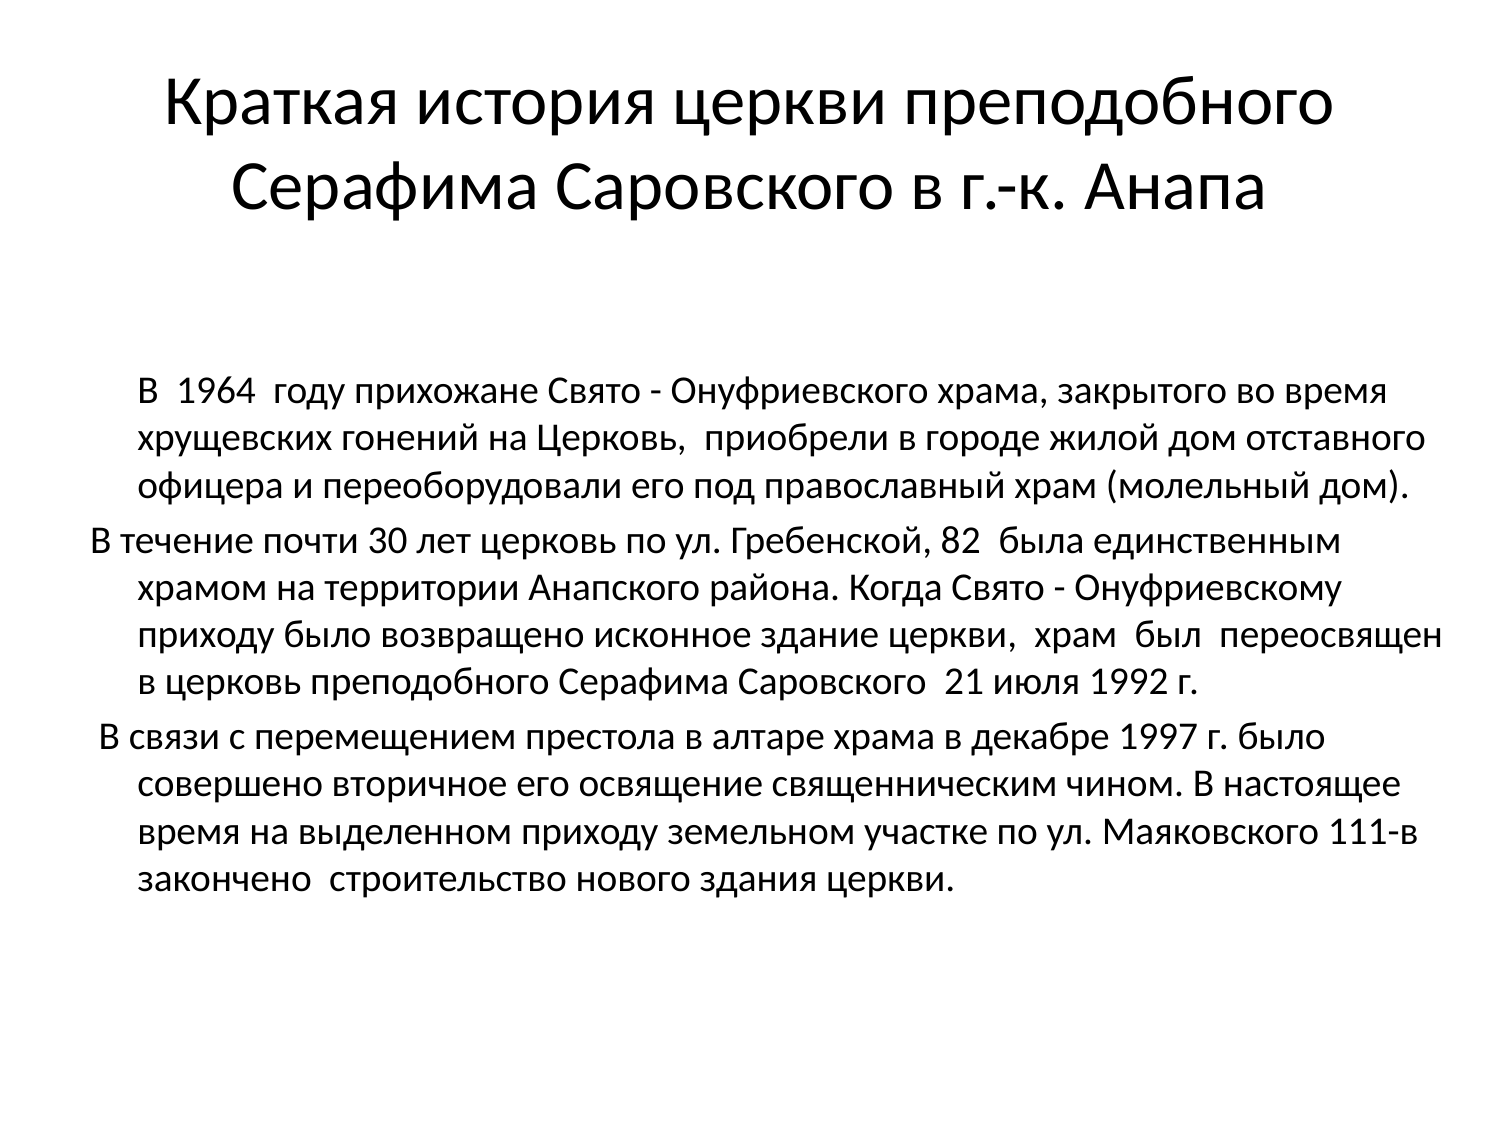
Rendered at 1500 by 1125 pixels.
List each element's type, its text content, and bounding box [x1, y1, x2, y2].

title Краткая история церкви преподобного Серафима Саровского в г.-к. Анапа [75, 45, 1425, 233]
list В 1964 году прихожане Свято - Онуфриевского храма, закрытого во время хрущевских гонений на Церковь, приобрели в городе жилой дом отставного офицера и переоборудовали его под православный храм (молельный дом). В течение почти 30 лет церковь по ул. Гребенской, 82 была единственным храмом на территории Анапского района. Когда Свято - Онуфриевскому приходу было возвращено исконное здание церкви, храм был переосвящен в церковь преподобного Серафима Саровского 21 июля 1992 г. В связи с перемещением престола в алтаре храма в декабре 1997 г. было совершено вторичное его освящение священническим чином. В настоящее время на выделенном приходу земельном участке по ул. Маяковского 111-в закончено строительство нового здания церкви. [75, 262, 1465, 1005]
